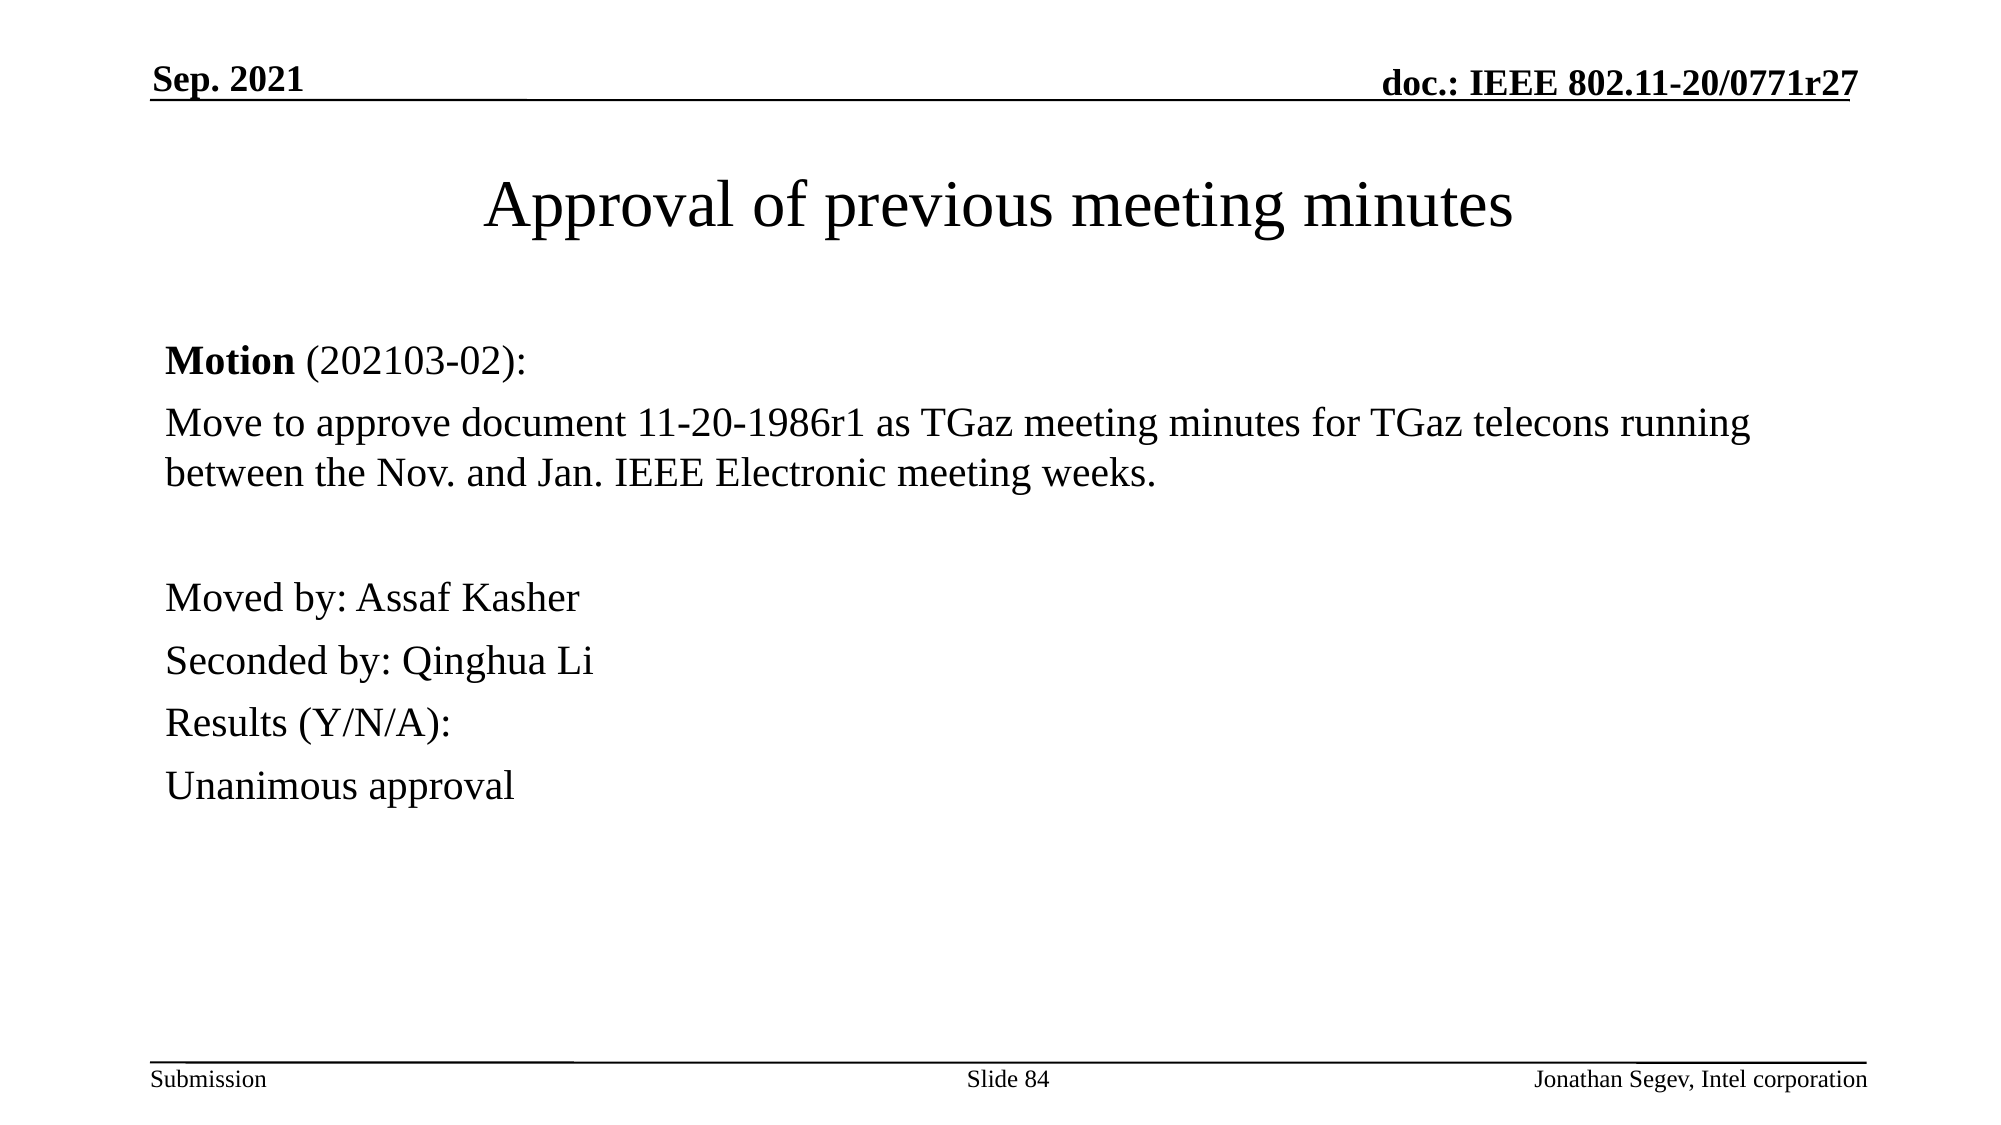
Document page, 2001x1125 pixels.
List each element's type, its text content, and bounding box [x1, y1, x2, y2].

list Motion (202103-02): Move to approve document 11-20-1986r1 as TGaz meeting minutes for TGaz telecons running between the Nov. and Jan. IEEE Electronic meeting weeks. Moved by: Assaf Kasher Seconded by: Qinghua Li Results (Y/N/A): Unanimous approval [149, 324, 1850, 1000]
title Approval of previous meeting minutes [149, 112, 1850, 288]
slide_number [152, 54, 563, 100]
slide_number Slide 84 [950, 1061, 1067, 1123]
footer Jonathan Segev, Intel corporation [1171, 1061, 1869, 1093]
